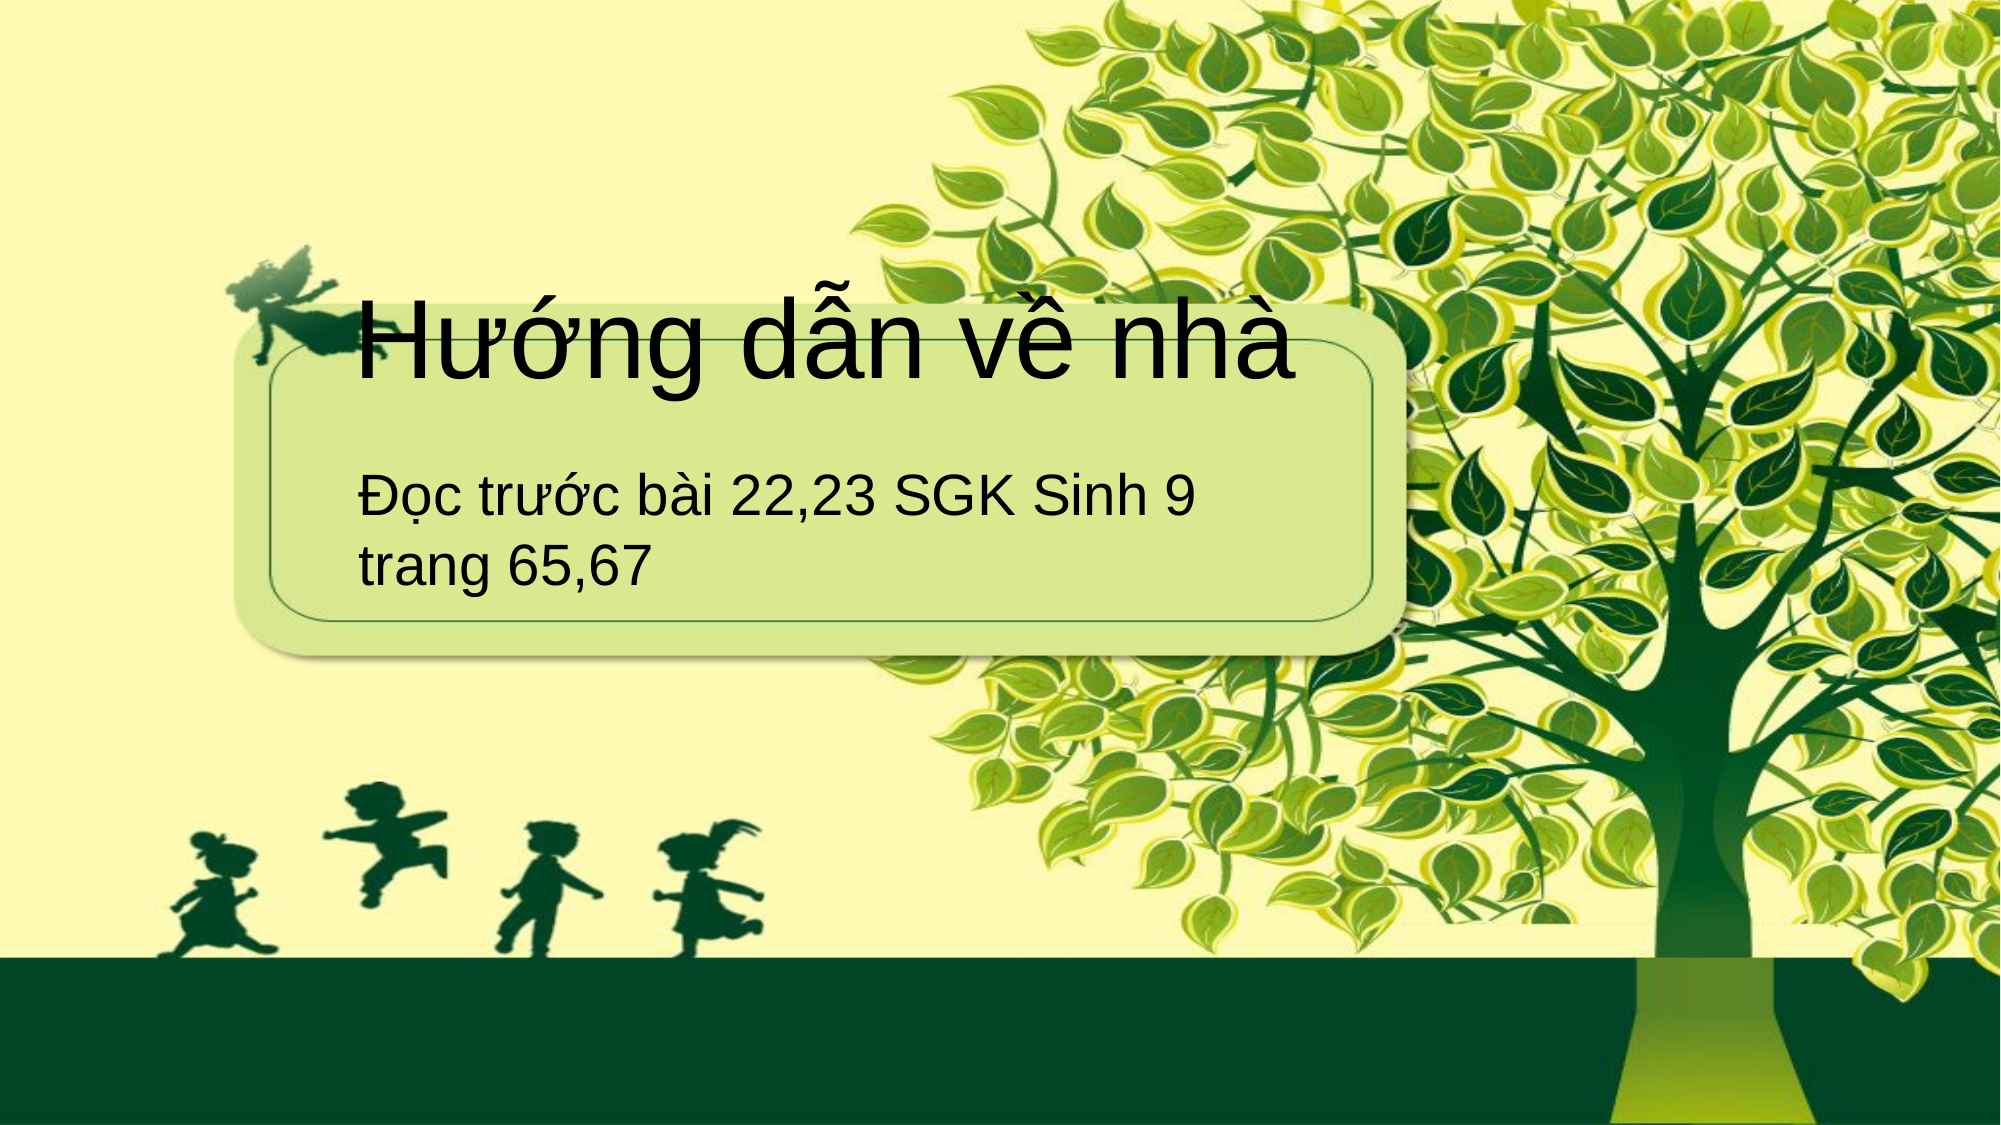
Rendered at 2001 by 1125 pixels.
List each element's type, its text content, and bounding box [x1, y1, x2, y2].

text_box Hướng dẫn về nhà [338, 258, 1311, 409]
picture [0, 0, 2001, 1125]
text_box Đọc trước bài 22,23 SGK Sinh 9 trang 65,67 [343, 449, 1237, 605]
